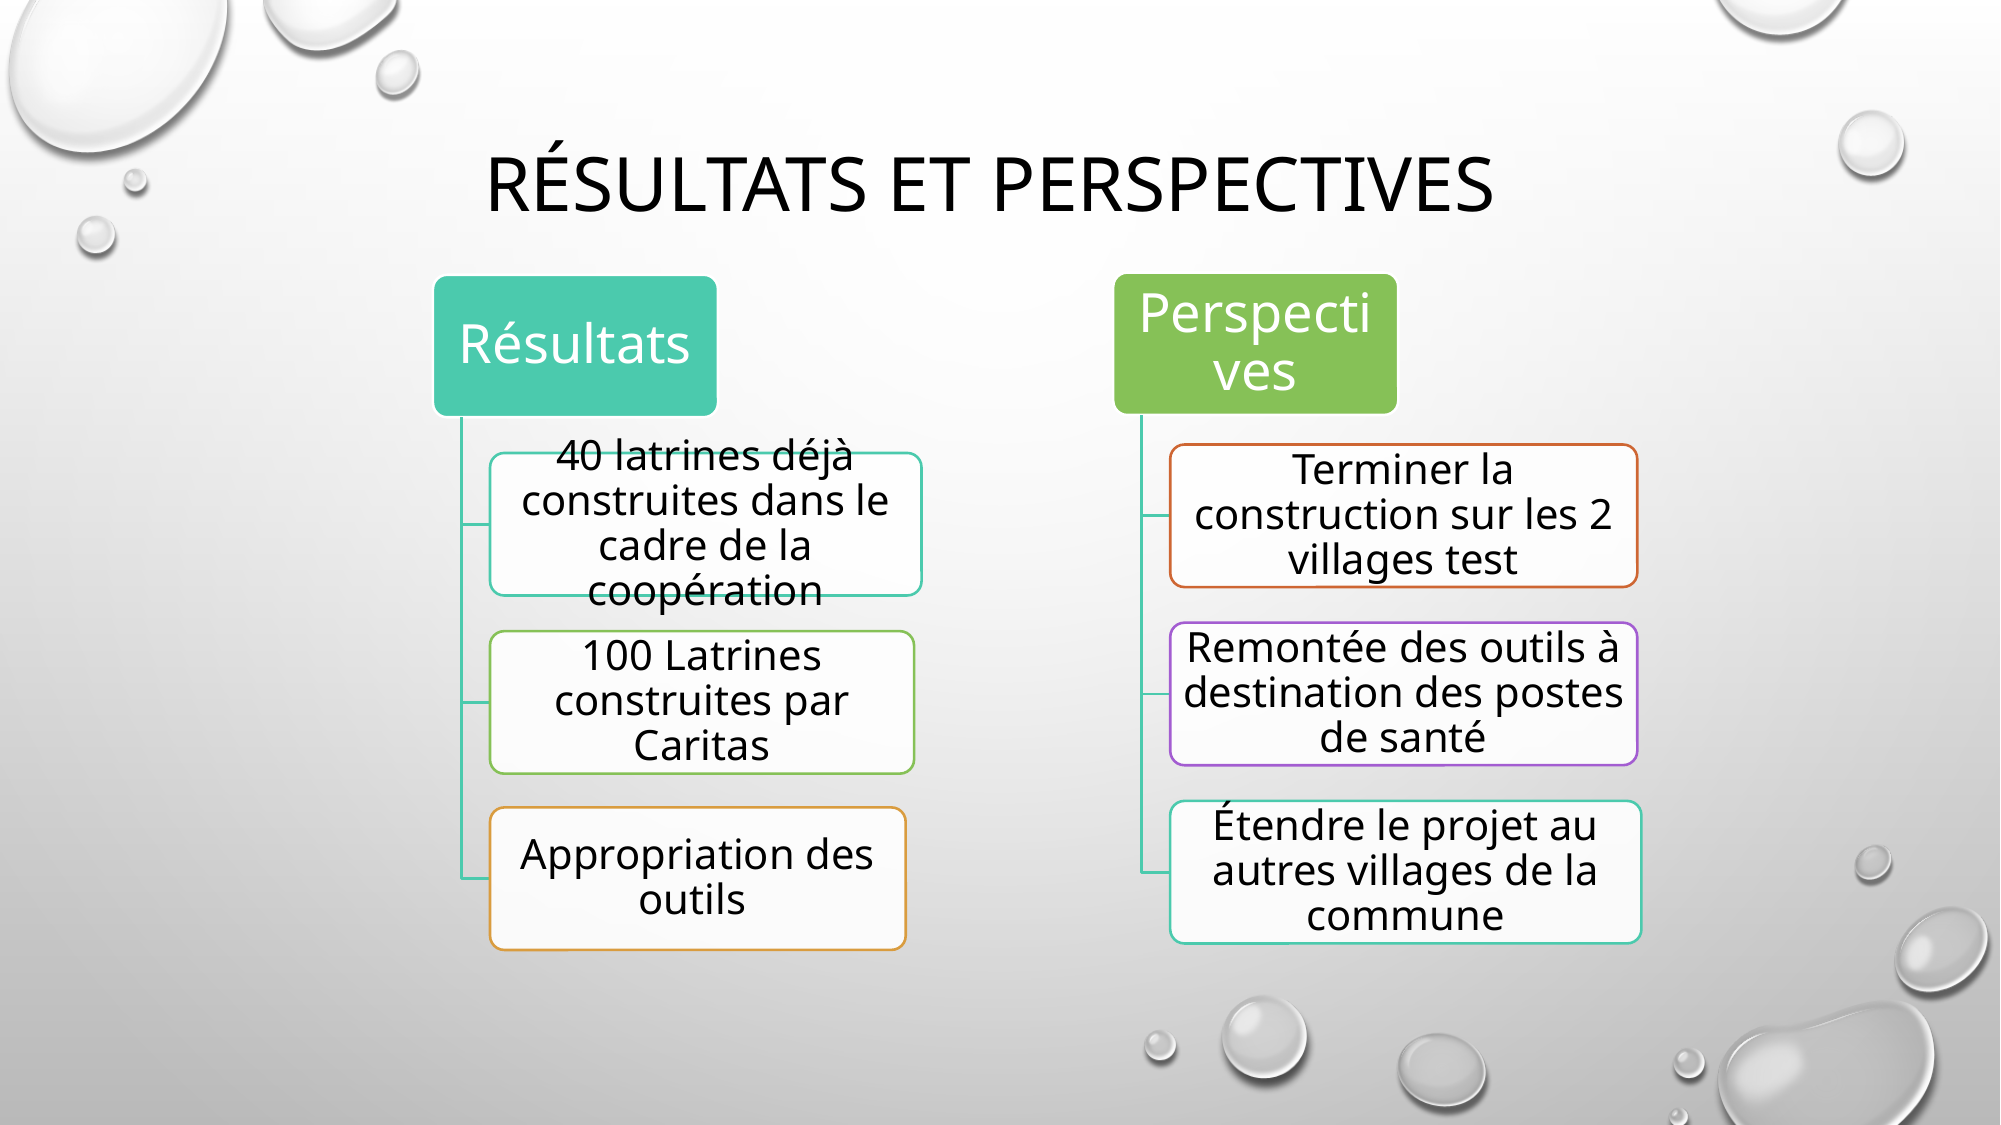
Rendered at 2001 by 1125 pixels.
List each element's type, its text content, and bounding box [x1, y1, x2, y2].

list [149, 272, 1904, 951]
picture [0, 0, 2000, 1125]
title Résultats et Perspectives [149, 101, 1851, 271]
